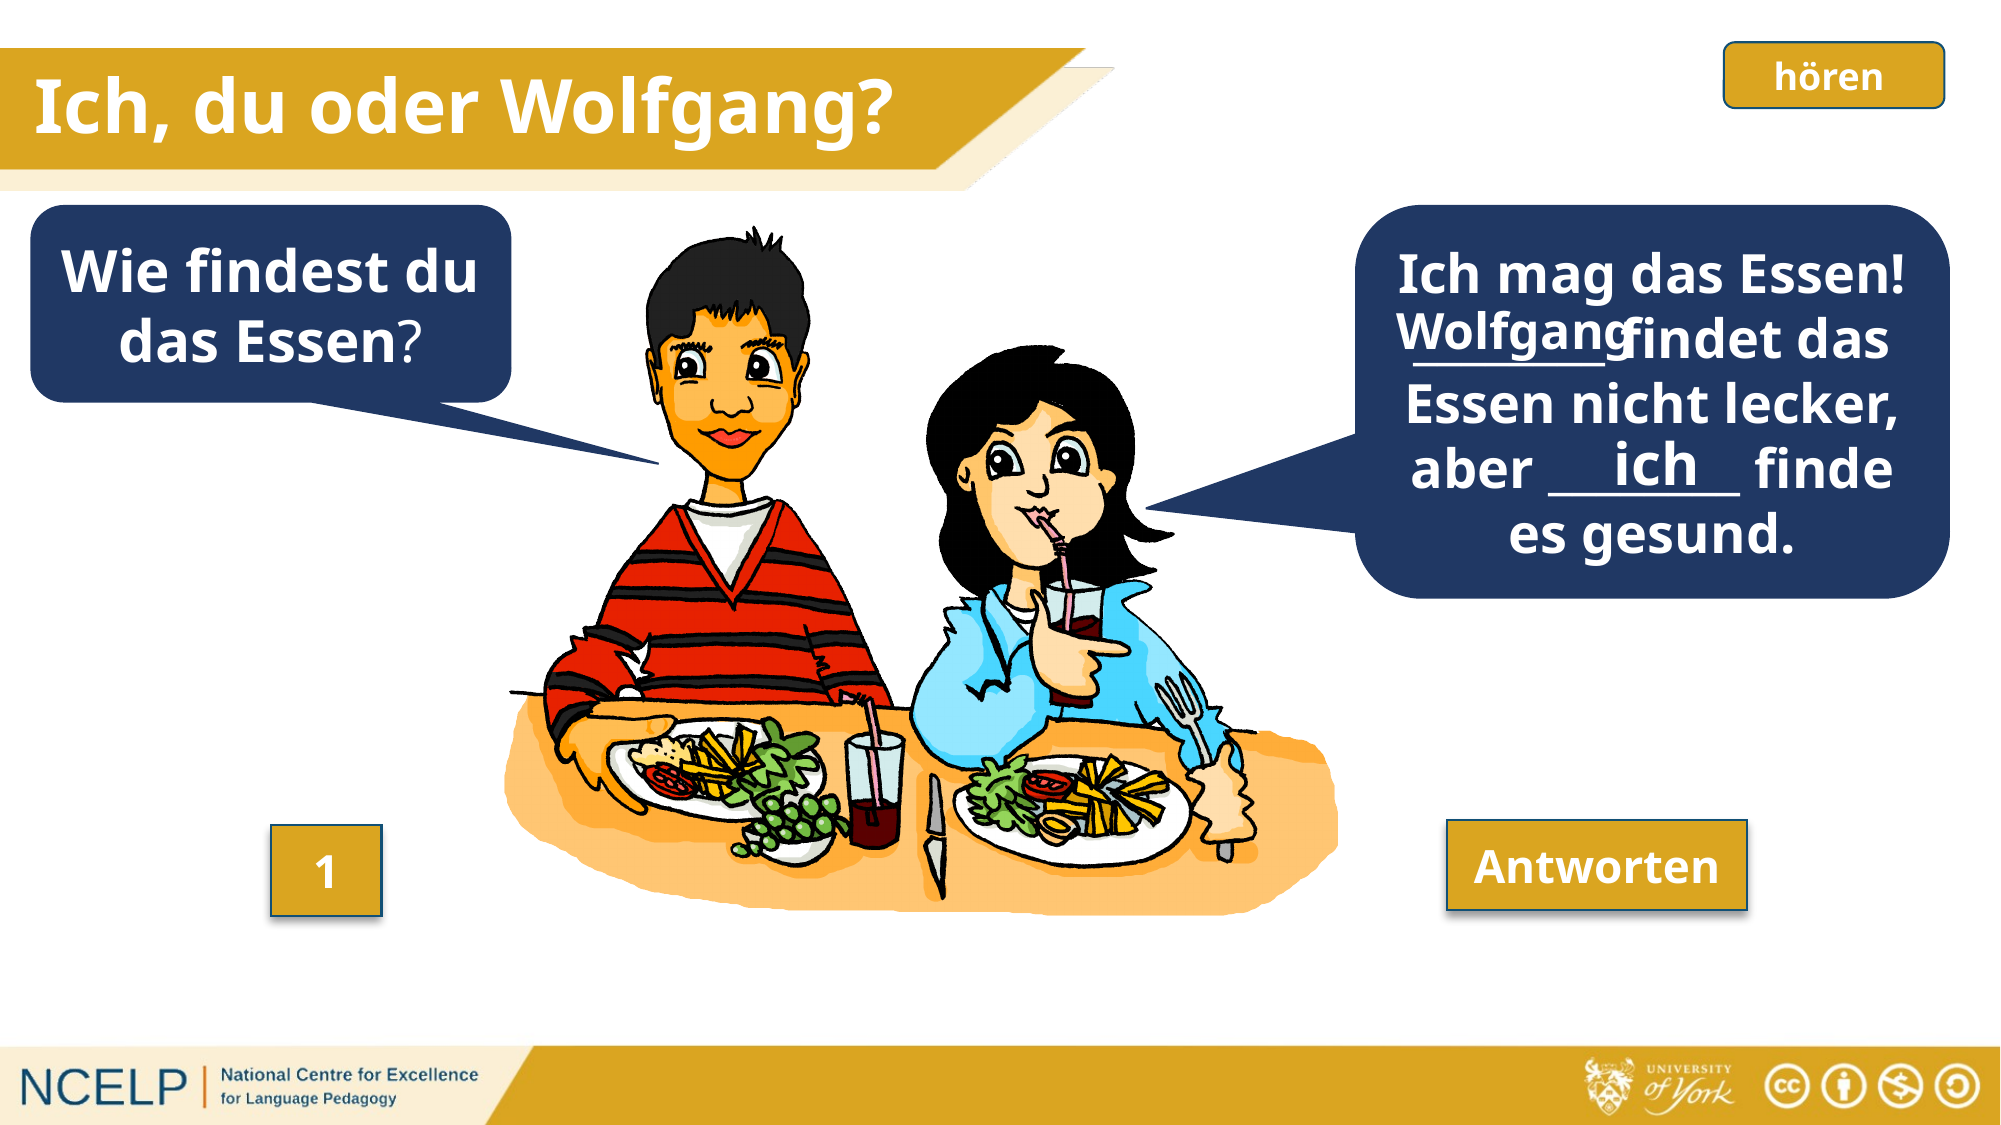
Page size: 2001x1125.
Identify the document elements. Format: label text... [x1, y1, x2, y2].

text_box Ich mag das Essen! ________ findet das Essen nicht lecker, aber ________ finde es gesund. [1357, 204, 1951, 599]
text_box ich [1588, 419, 1724, 505]
text_box Antworten [1446, 819, 1748, 911]
picture [0, 0, 2001, 1125]
text_box 1 [271, 825, 382, 916]
text_box hören [1722, 41, 1946, 110]
text_box Wolfgang [1381, 292, 1679, 368]
text_box Wie findest du das Essen? [30, 204, 501, 436]
